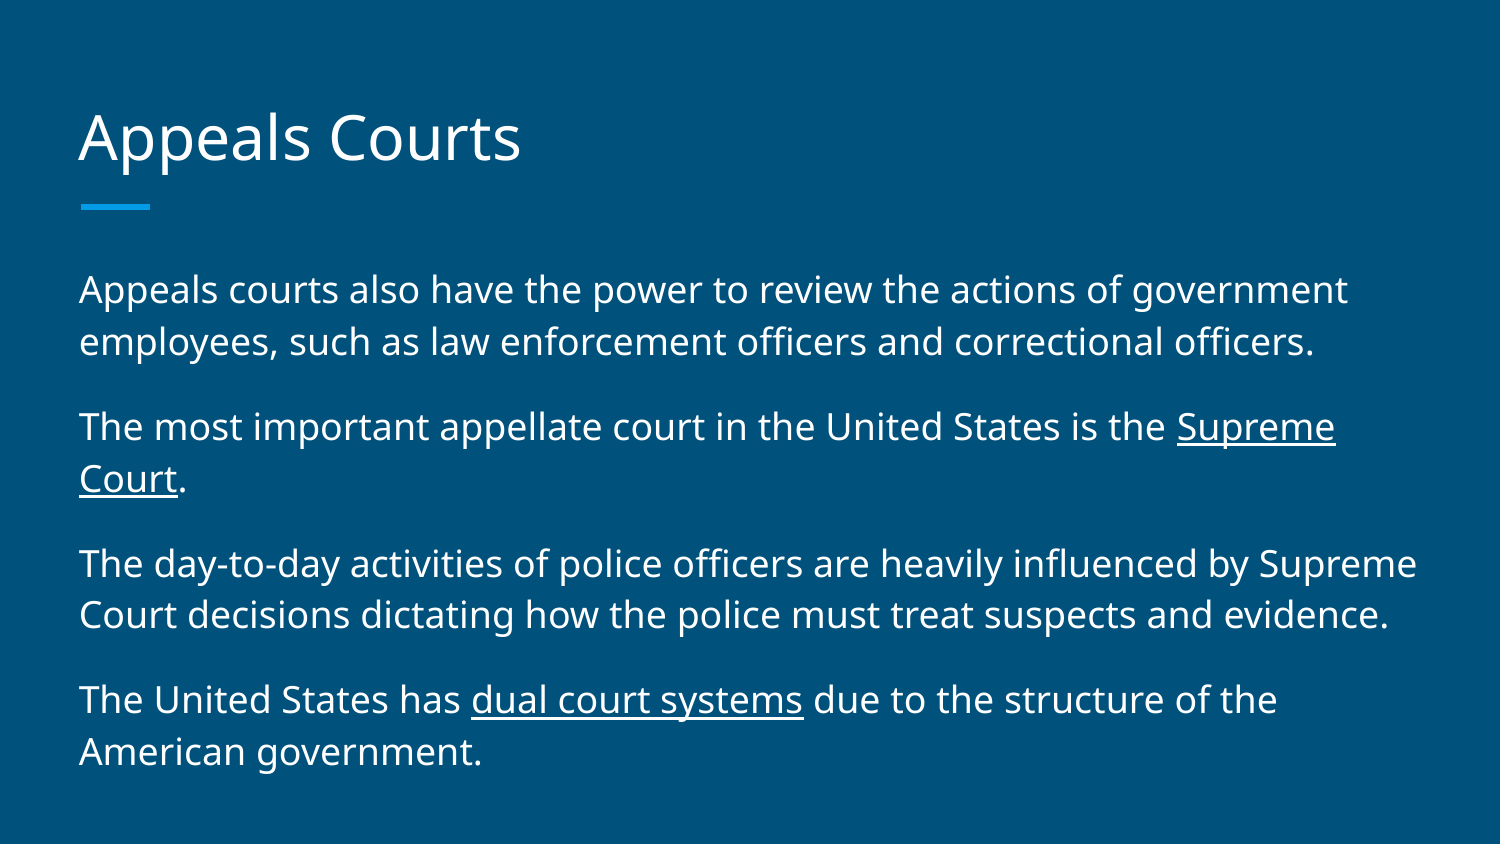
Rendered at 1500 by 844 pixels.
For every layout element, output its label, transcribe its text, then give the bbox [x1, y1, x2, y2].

list Appeals courts also have the power to review the actions of government employees, such as law enforcement officers and correctional officers. The most important appellate court in the United States is the Supreme Court. The day-to-day activities of police officers are heavily influenced by Supreme Court decisions dictating how the police must treat suspects and evidence. The United States has dual court systems due to the structure of the American government. [63, 244, 1437, 750]
title Appeals Courts [63, 75, 1437, 188]
